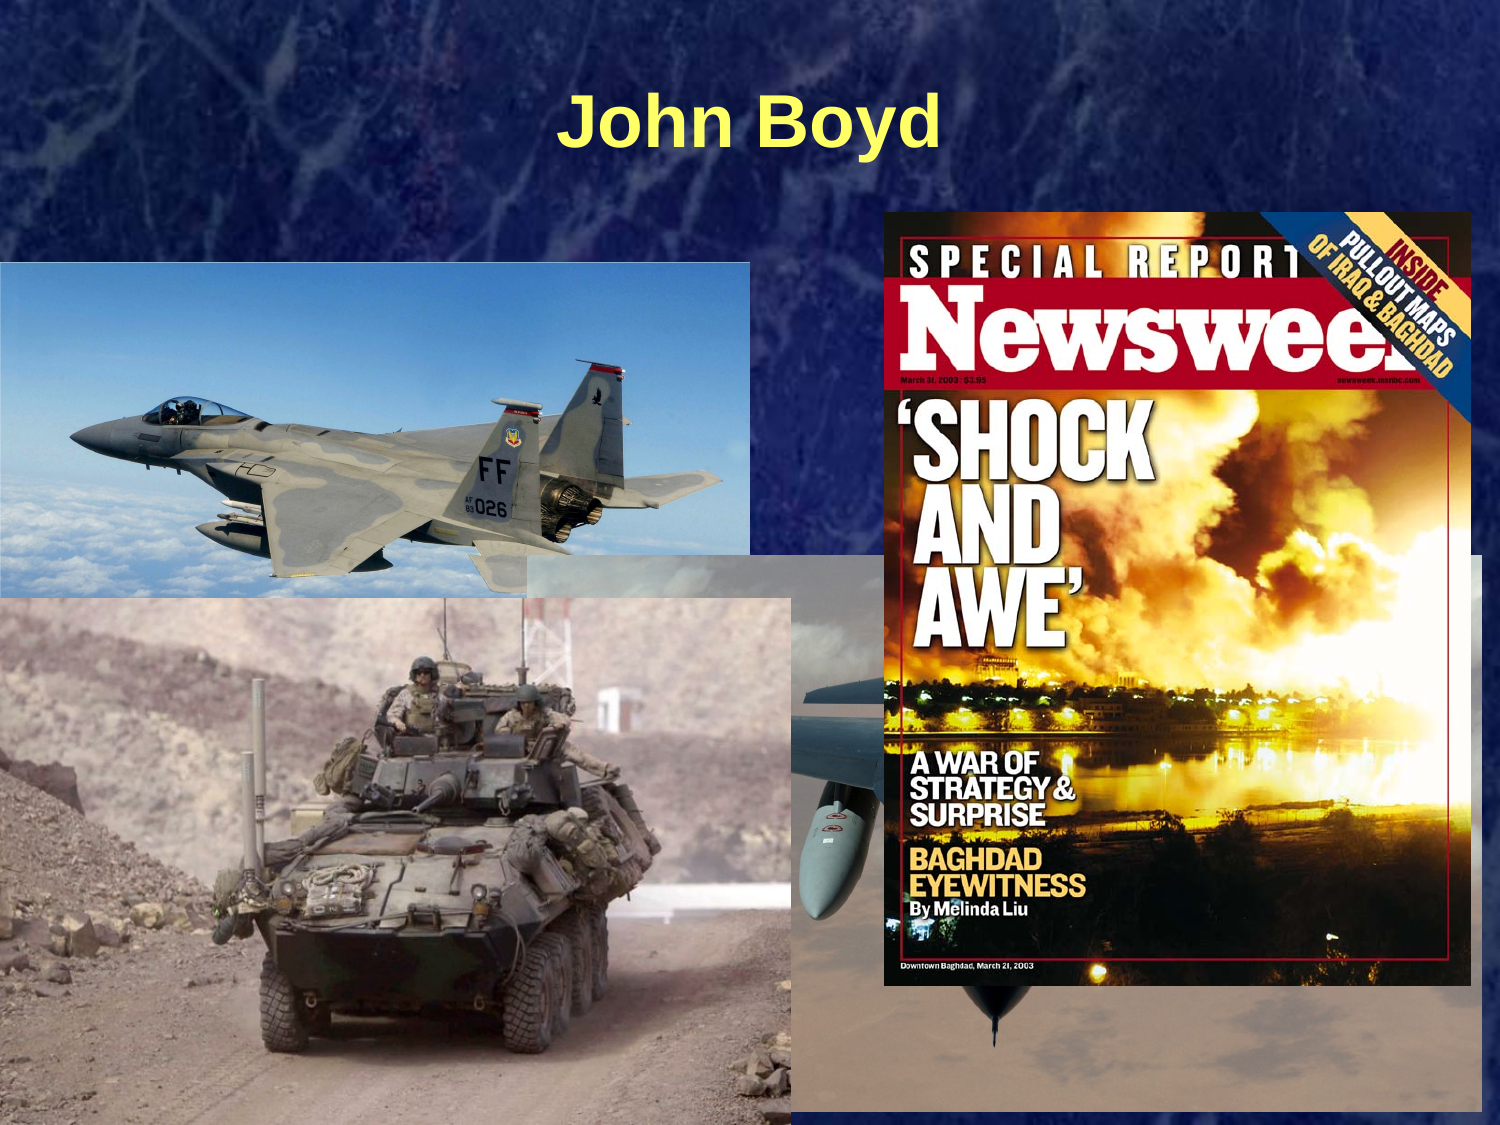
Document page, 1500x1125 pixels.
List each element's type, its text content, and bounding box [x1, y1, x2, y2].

picture [0, 0, 1500, 1125]
title John Boyd [112, 75, 1387, 263]
